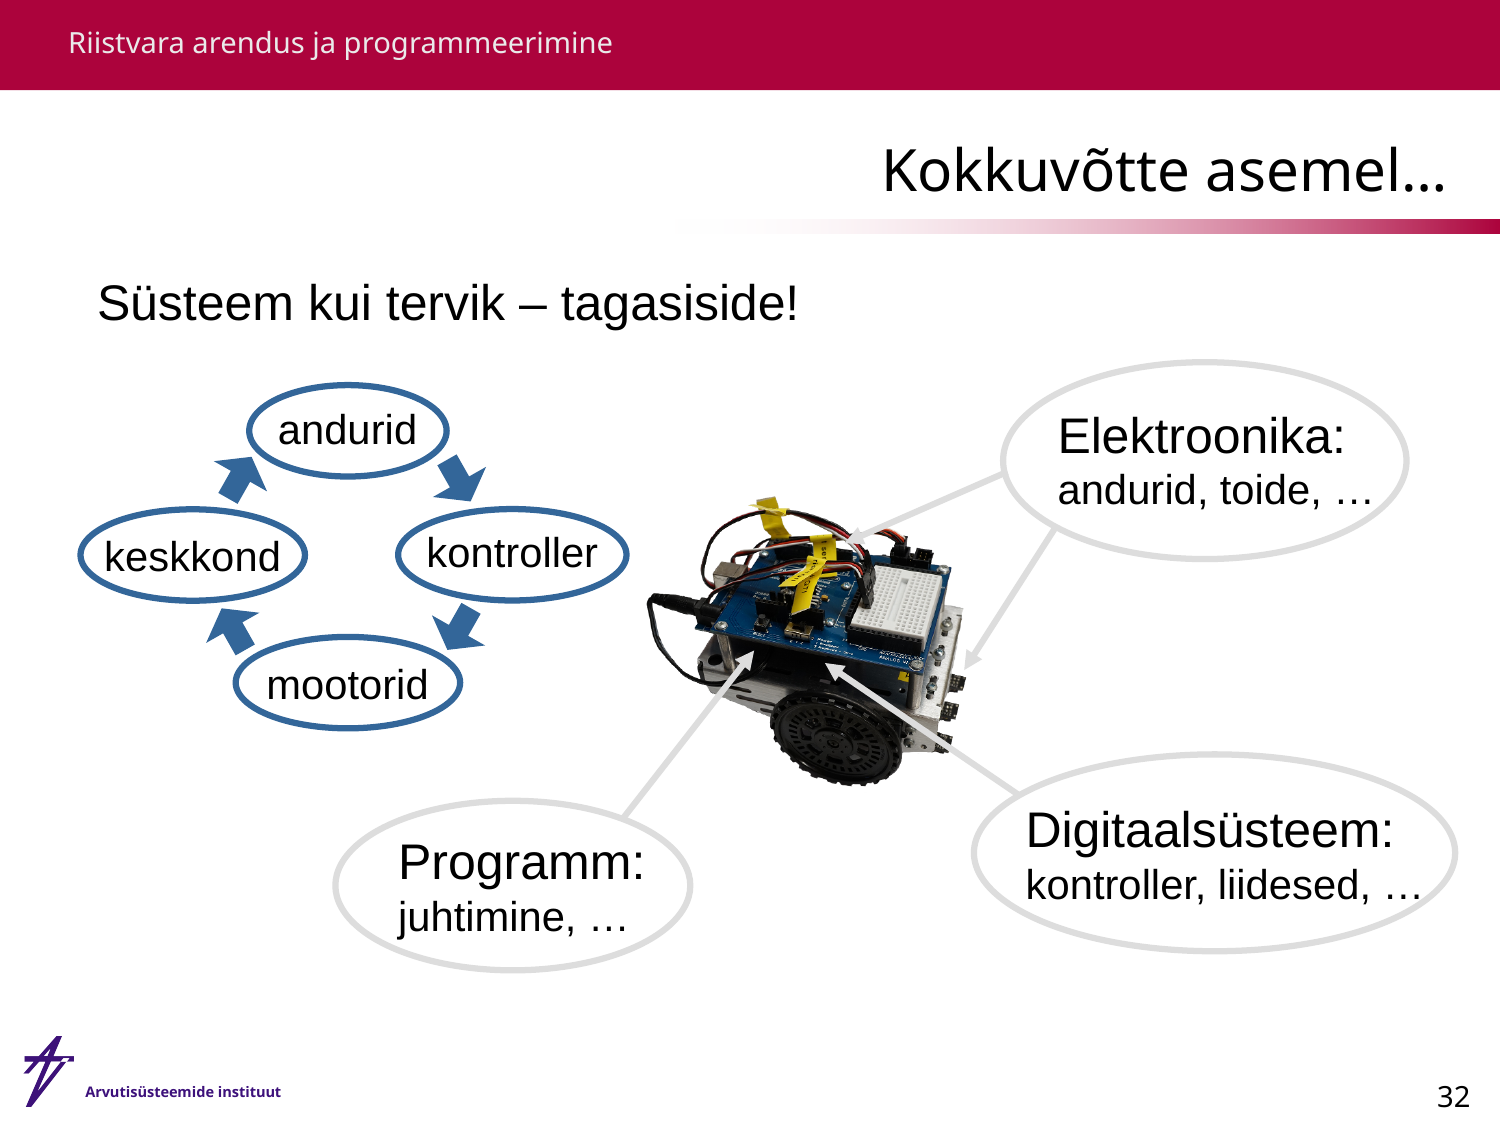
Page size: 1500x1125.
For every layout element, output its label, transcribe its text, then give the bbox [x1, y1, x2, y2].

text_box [973, 754, 1456, 952]
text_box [335, 800, 691, 971]
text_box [80, 385, 627, 729]
slide_number 32 [1158, 1081, 1471, 1118]
picture [23, 1036, 74, 1107]
text_box Süsteem kui tervik – tagasiside! [82, 262, 816, 338]
picture [646, 495, 997, 795]
title Kokkuvõtte asemel… [17, 125, 1463, 211]
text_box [1003, 362, 1407, 560]
